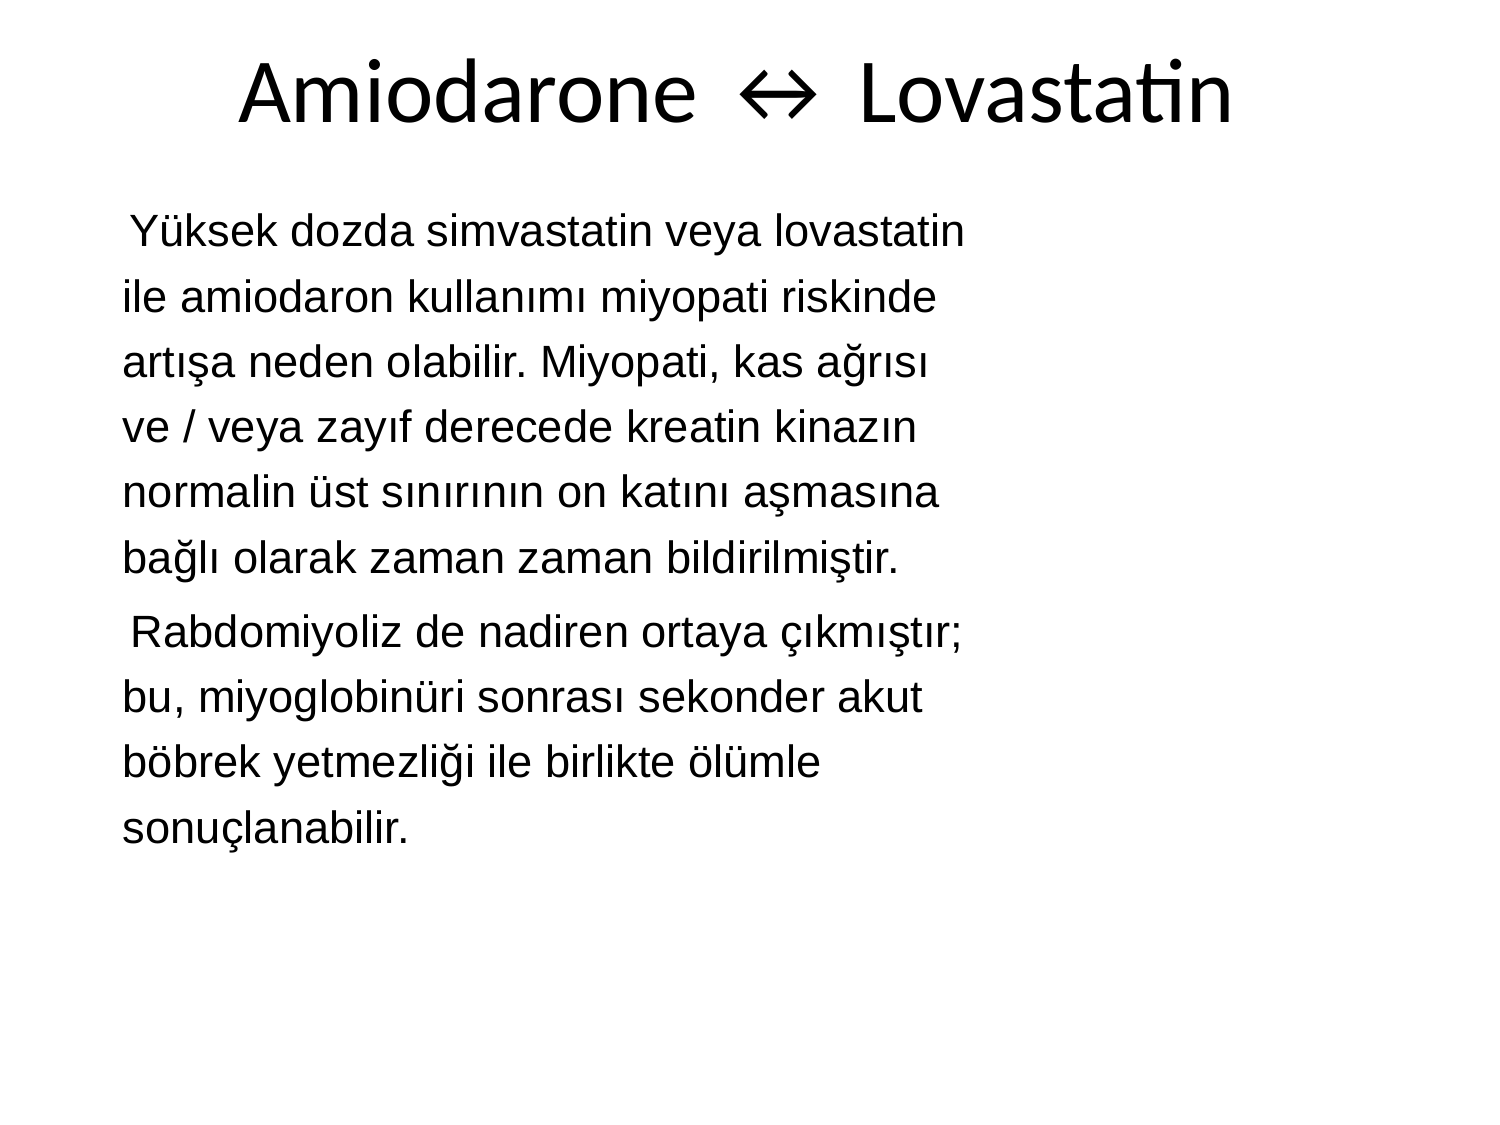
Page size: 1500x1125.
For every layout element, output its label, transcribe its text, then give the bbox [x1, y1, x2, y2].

list Yüksek dozda simvastatin veya lovastatin ile amiodaron kullanımı miyopati riskinde artışa neden olabilir. Miyopati, kas ağrısı ve / veya zayıf derecede kreatin kinazın normalin üst sınırının on katını aşmasına bağlı olarak zaman zaman bildirilmiştir. Rabdomiyoliz de nadiren ortaya çıkmıştır; bu, miyoglobinüri sonrası sekonder akut böbrek yetmezliği ile birlikte ölümle sonuçlanabilir. [53, 183, 987, 879]
title Amiodarone ↔ Lovastatin [62, 0, 1413, 173]
